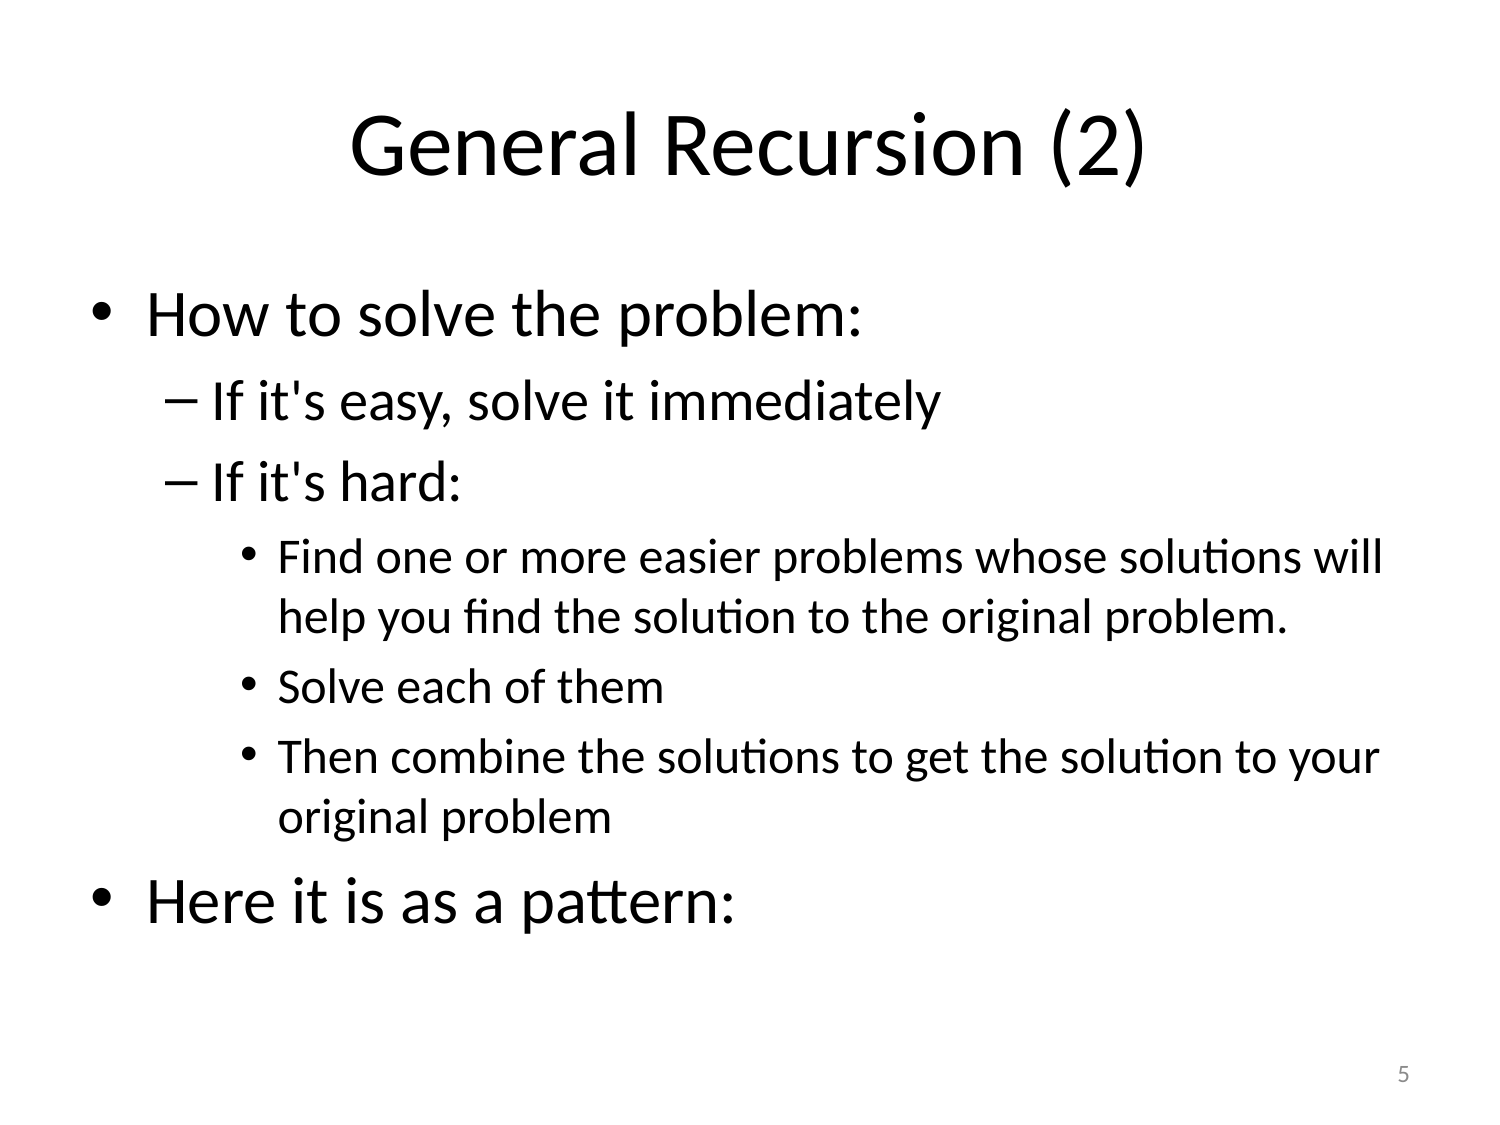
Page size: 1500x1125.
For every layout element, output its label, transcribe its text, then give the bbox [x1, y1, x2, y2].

title General Recursion (2) [75, 45, 1425, 233]
list How to solve the problem: If it's easy, solve it immediately If it's hard: Find one or more easier problems whose solutions will help you find the solution to the original problem. Solve each of them Then combine the solutions to get the solution to your original problem Here it is as a pattern: [75, 262, 1425, 1005]
slide_number 5 [1074, 1042, 1425, 1103]
